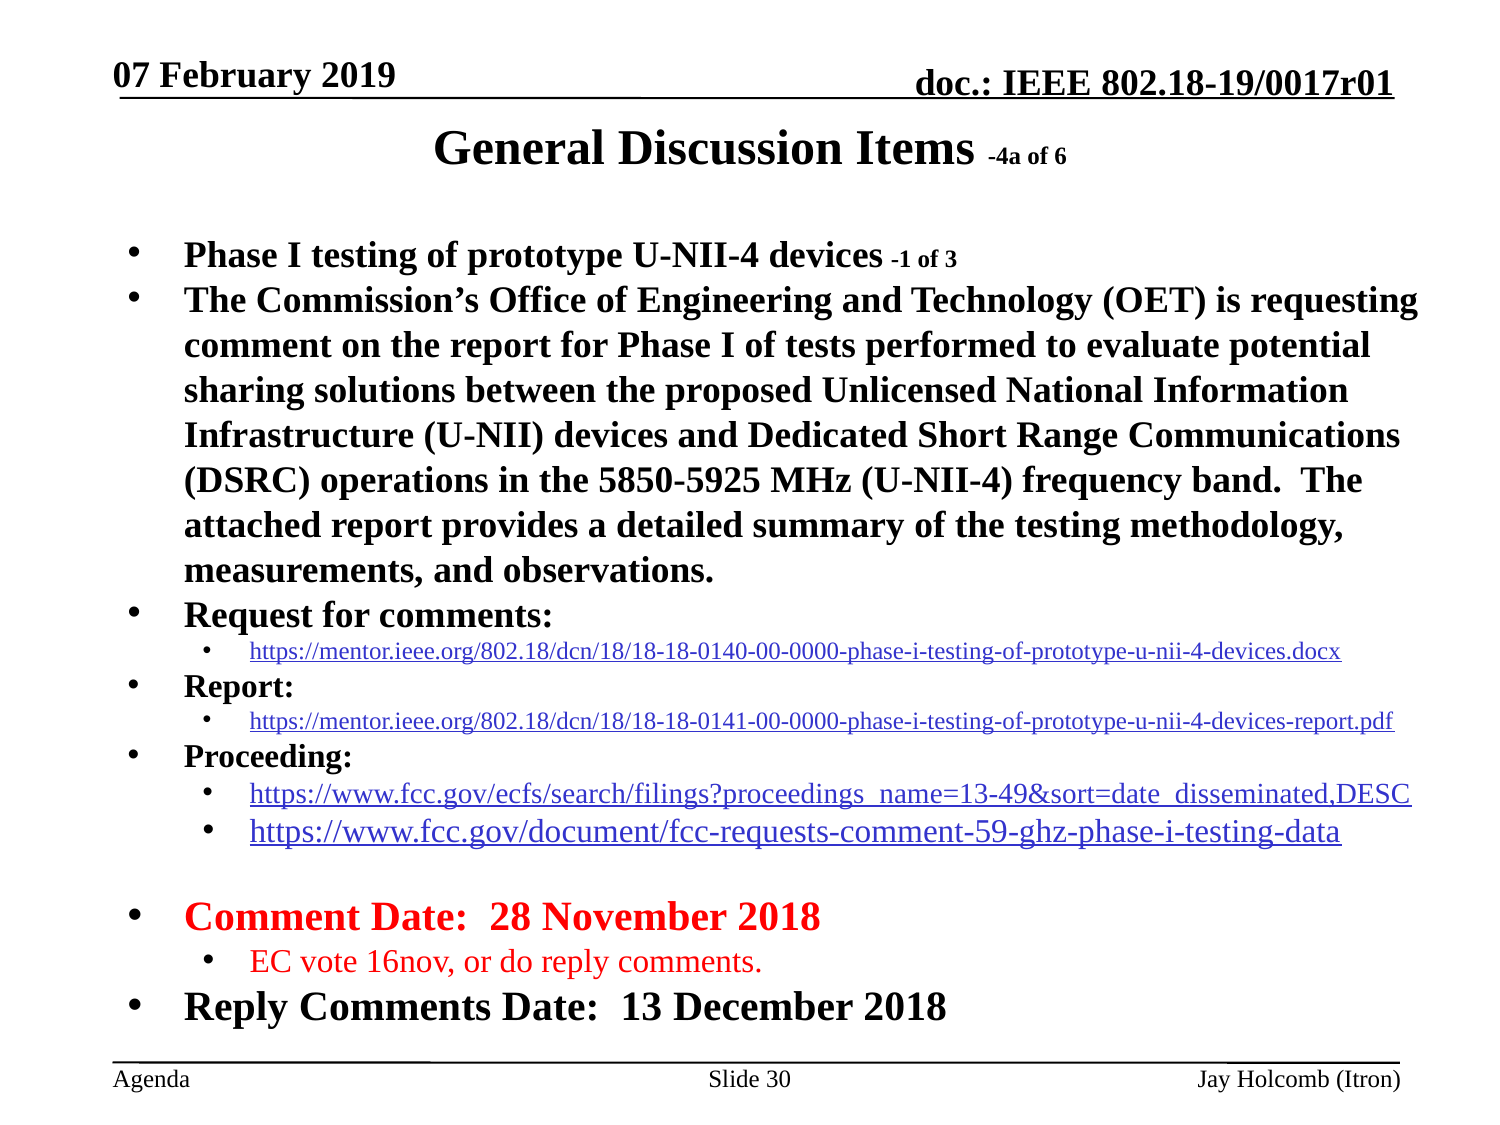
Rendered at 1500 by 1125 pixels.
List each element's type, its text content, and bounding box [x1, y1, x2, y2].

list Phase I testing of prototype U-NII-4 devices -1 of 3 The Commission’s Office of Engineering and Technology (OET) is requesting comment on the report for Phase I of tests performed to evaluate potential sharing solutions between the proposed Unlicensed National Information Infrastructure (U-NII) devices and Dedicated Short Range Communications (DSRC) operations in the 5850-5925 MHz (U-NII-4) frequency band. The attached report provides a detailed summary of the testing methodology, measurements, and observations. Request for comments: https://mentor.ieee.org/802.18/dcn/18/18-18-0140-00-0000-phase-i-testing-of-prototype-u-nii-4-devices.docx Report: https://mentor.ieee.org/802.18/dcn/18/18-18-0141-00-0000-phase-i-testing-of-prototype-u-nii-4-devices-report.pdf Proceeding: https://www.fcc.gov/ecfs/search/filings?proceedings_name=13-49&sort=date_disseminated,DESC https://www.fcc.gov/document/fcc-requests-comment-59-ghz-phase-i-testing-data Comment Date: 28 November 2018 EC vote 16nov, or do reply comments. Reply Comments Date: 13 December 2018 [112, 176, 1451, 1051]
footer Jay Holcomb (Itron) [878, 1061, 1402, 1093]
slide_number Slide 30 [699, 1061, 800, 1123]
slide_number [112, 49, 488, 95]
title General Discussion Items -4a of 6 [112, 100, 1388, 176]
